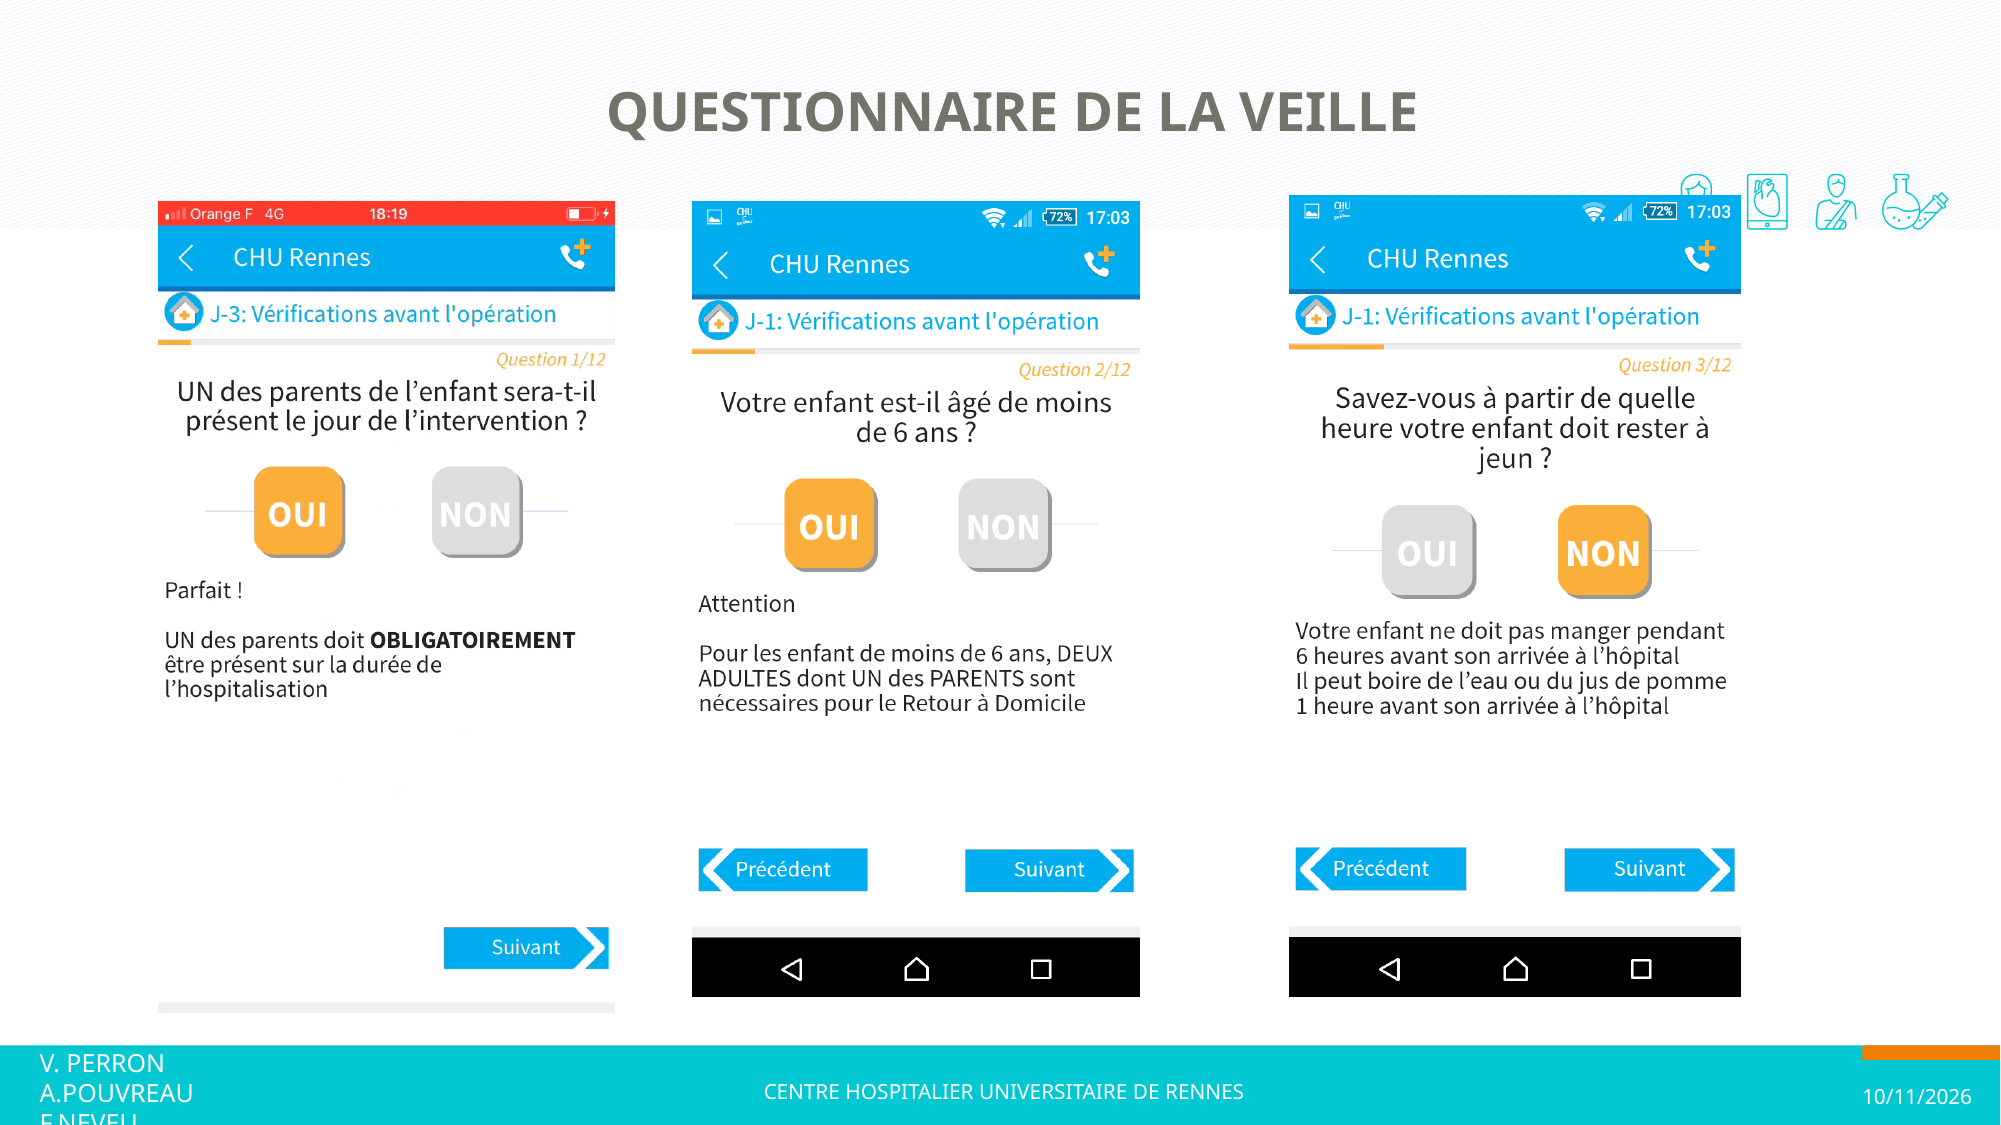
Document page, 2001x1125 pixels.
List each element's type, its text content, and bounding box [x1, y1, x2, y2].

picture [1662, 207, 1670, 213]
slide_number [1804, 1062, 1987, 1123]
footer CENTRE HOSPITALIER UNIVERSITAIRE DE RENNES [295, 1062, 1802, 1123]
picture [1305, 212, 1316, 218]
picture [1586, 208, 1601, 216]
picture [1289, 290, 1741, 997]
picture [339, 253, 344, 265]
picture [252, 249, 264, 265]
picture [788, 256, 800, 272]
picture [692, 296, 1140, 997]
picture [157, 288, 615, 1013]
picture [575, 239, 590, 254]
picture [708, 218, 719, 224]
picture [1689, 207, 1693, 217]
picture [1686, 248, 1709, 271]
title Questionnaire de la veille [121, 1, 1920, 193]
slide_number V. PERRON A.POUVREAU F.NEVEU [24, 1062, 295, 1123]
picture [829, 256, 836, 272]
picture [1369, 251, 1373, 263]
picture [983, 209, 1005, 218]
picture [1085, 253, 1108, 276]
picture [805, 256, 809, 272]
picture [1583, 203, 1604, 208]
picture [1699, 241, 1715, 256]
picture [561, 246, 584, 269]
picture [0, 0, 2000, 233]
picture [292, 249, 300, 265]
picture [1099, 246, 1114, 261]
picture [1462, 254, 1466, 267]
picture [1477, 254, 1481, 267]
picture [235, 250, 239, 264]
